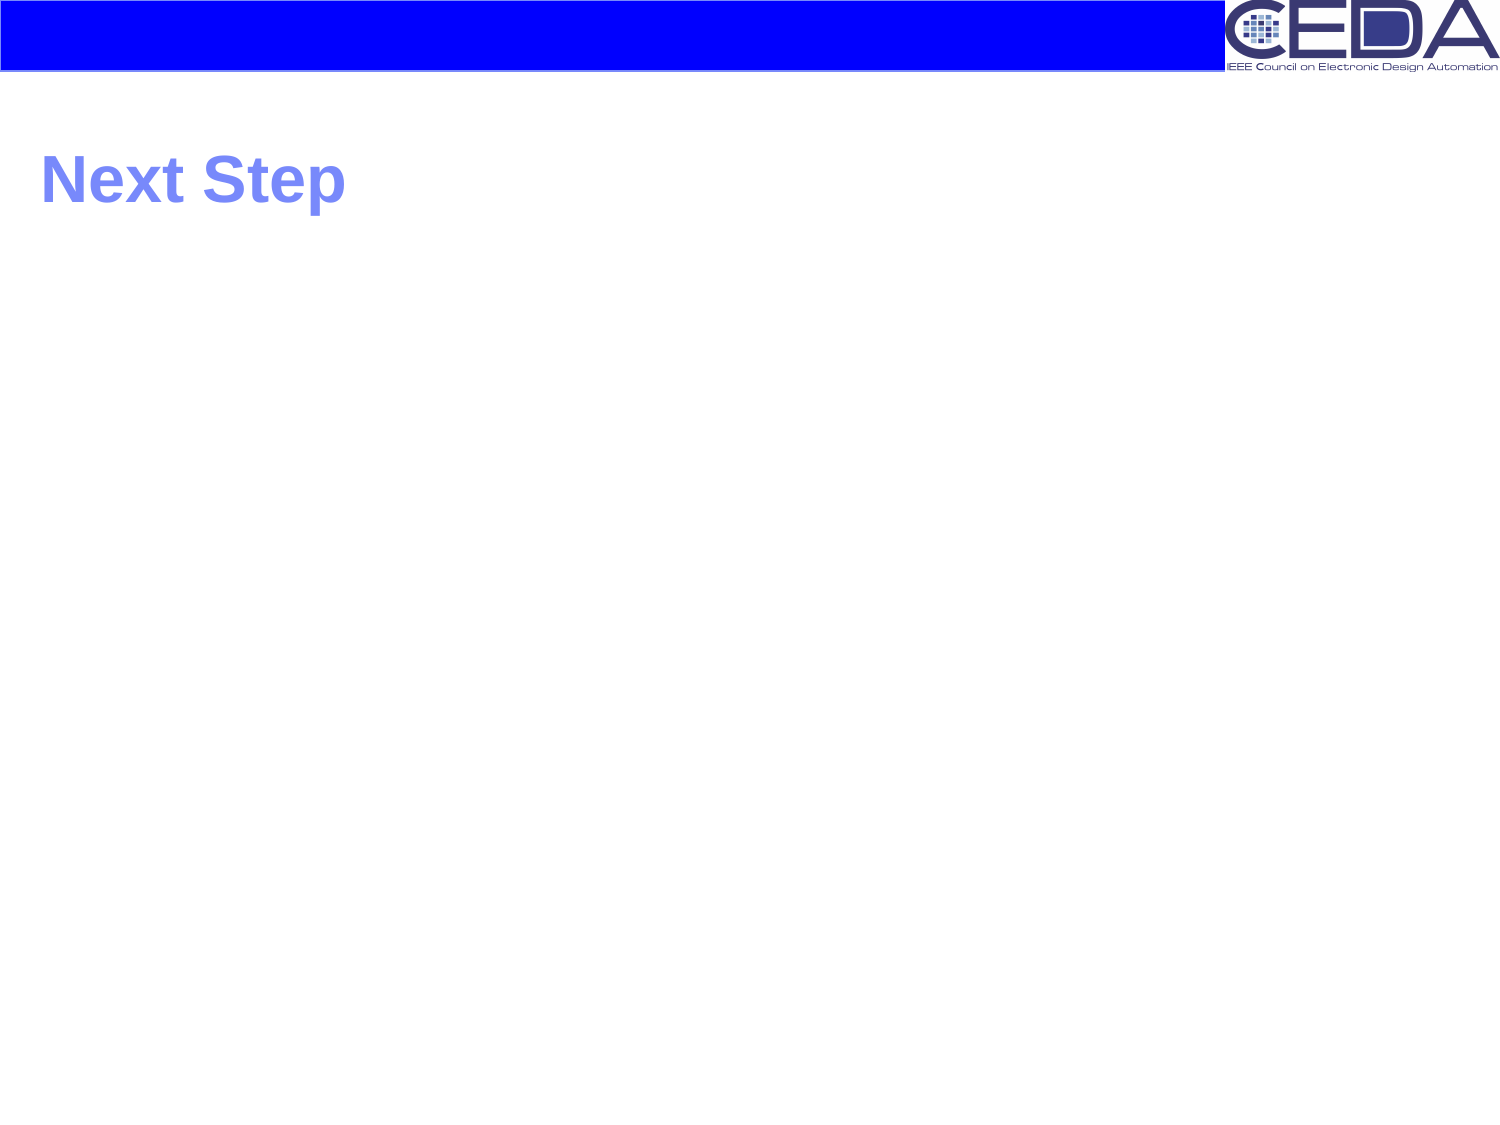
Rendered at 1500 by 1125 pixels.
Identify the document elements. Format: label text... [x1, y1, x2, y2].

title Next Step [25, 142, 1379, 225]
picture [1225, 0, 1500, 72]
